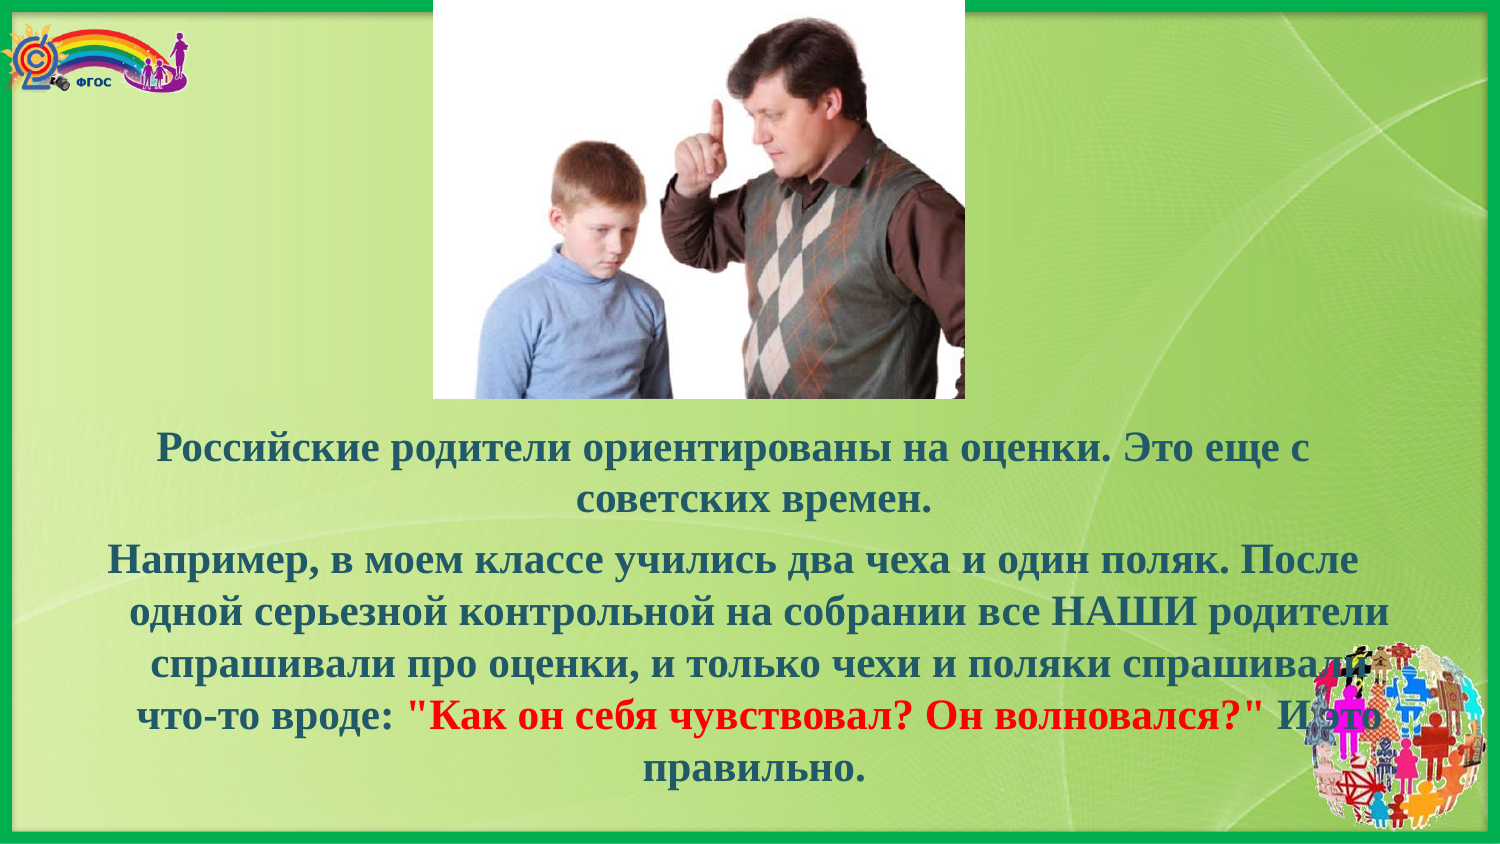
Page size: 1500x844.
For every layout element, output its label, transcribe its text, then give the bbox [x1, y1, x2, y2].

picture [1289, 628, 1500, 844]
list Российские родители ориентированы на оценки. Это еще с советских времен. Например, в моем классе учились два чеха и один поляк. После одной серьезной контрольной на собрании все НАШИ родители спрашивали про оценки, и только чехи и поляки спрашивали что-то вроде: "Как он себя чувствовал? Он волновался?" И это правильно. [58, 410, 1409, 801]
picture [433, 0, 965, 399]
picture [0, 23, 191, 93]
